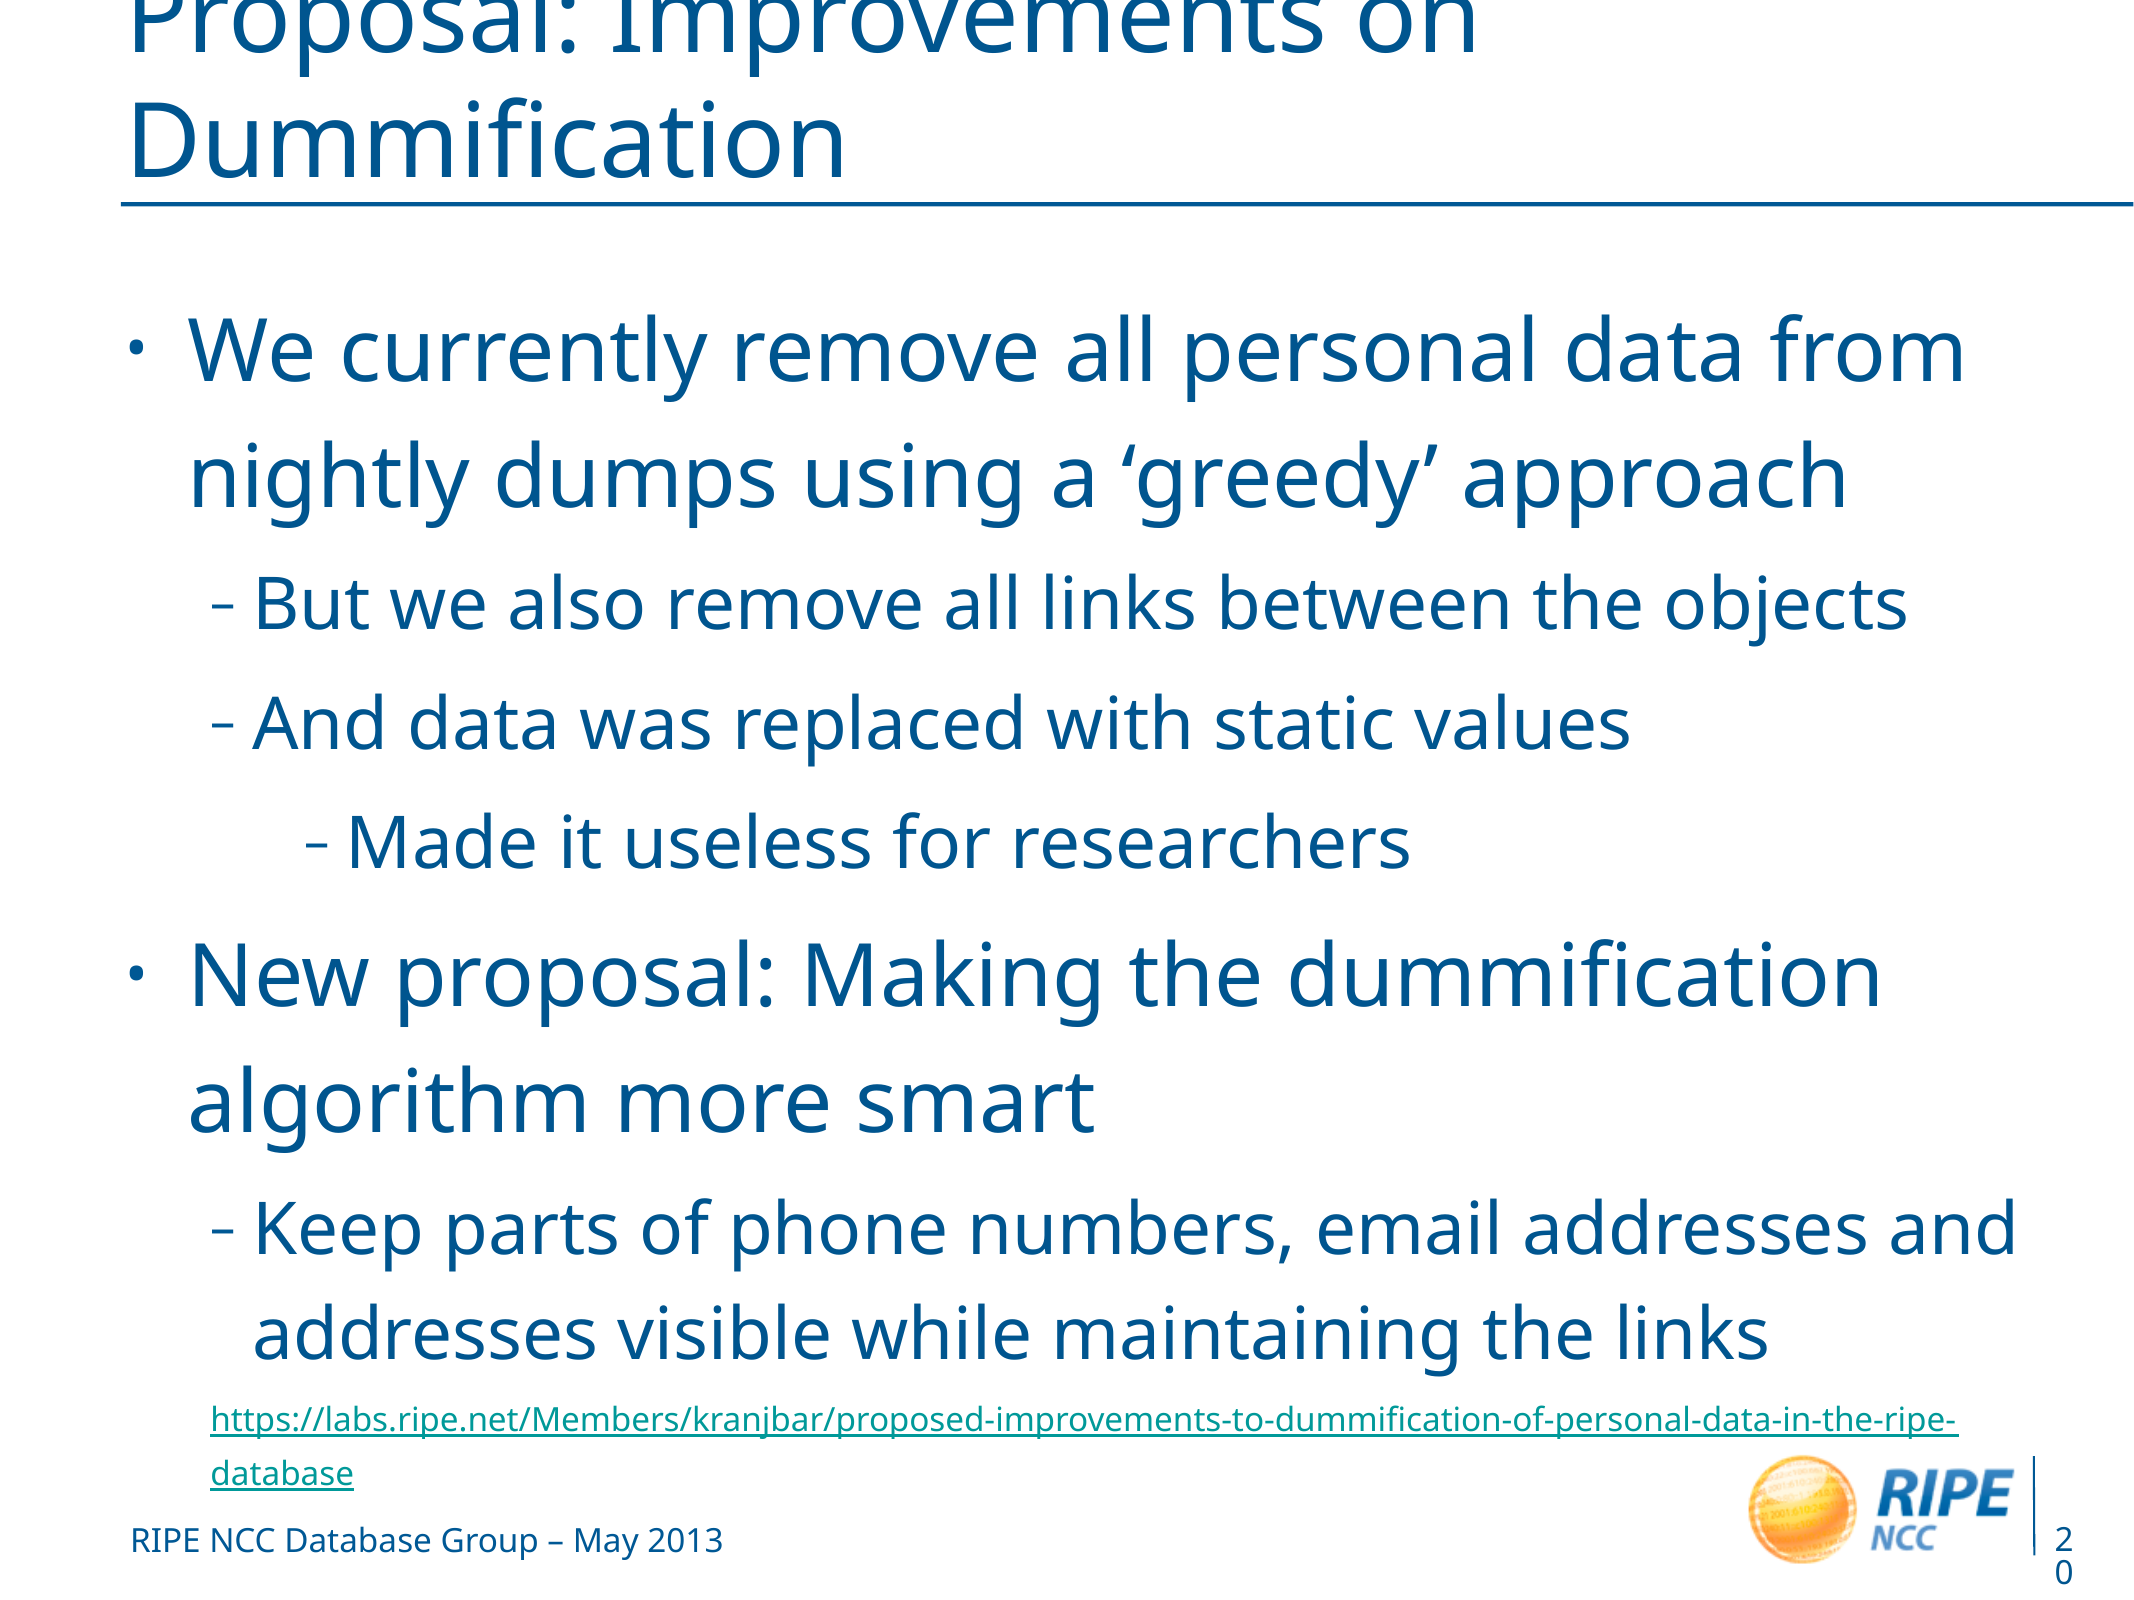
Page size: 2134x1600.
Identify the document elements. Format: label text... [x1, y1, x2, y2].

title Proposal: Improvements on Dummification [116, 41, 2047, 207]
picture [1731, 1444, 2034, 1577]
slide_number 20 [2039, 1509, 2097, 1566]
list We currently remove all personal data from nightly dumps using a ‘greedy’ approach But we also remove all links between the objects And data was replaced with static values Made it useless for researchers New proposal: Making the dummification algorithm more smart Keep parts of phone numbers, email addresses and addresses visible while maintaining the links https://labs.ripe.net/Members/kranjbar/proposed-improvements-to-dummification-of-personal-data-in-the-ripe-database [116, 264, 2047, 1441]
